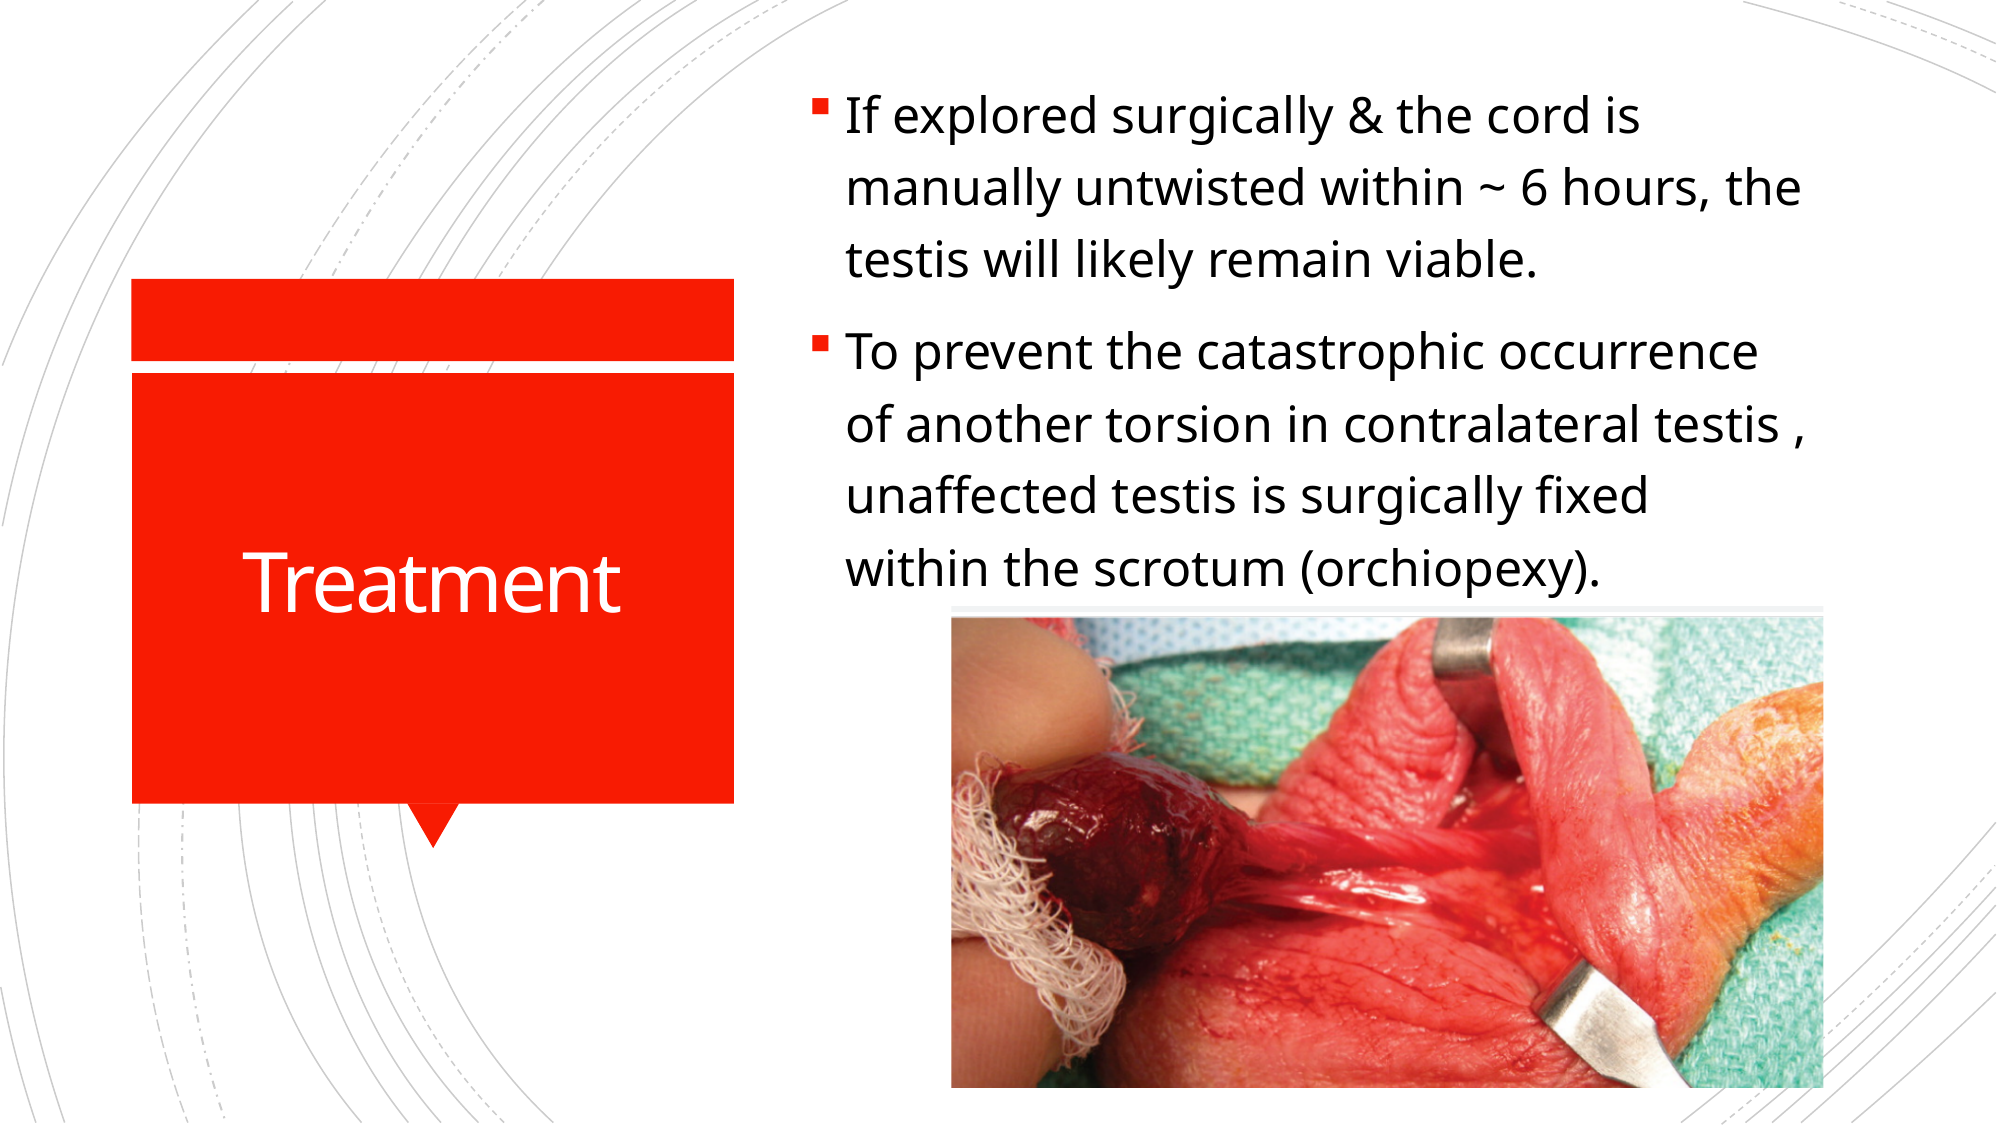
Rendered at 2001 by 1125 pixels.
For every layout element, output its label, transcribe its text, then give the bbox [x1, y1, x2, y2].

picture [950, 606, 1824, 1088]
title Treatment [145, 385, 720, 789]
list If explored surgically & the cord is manually untwisted within ~ 6 hours, the testis will likely remain viable. To prevent the catastrophic occurrence of another torsion in contralateral testis , unaffected testis is surgically fixed within the scrotum (orchiopexy). [792, 0, 1824, 765]
